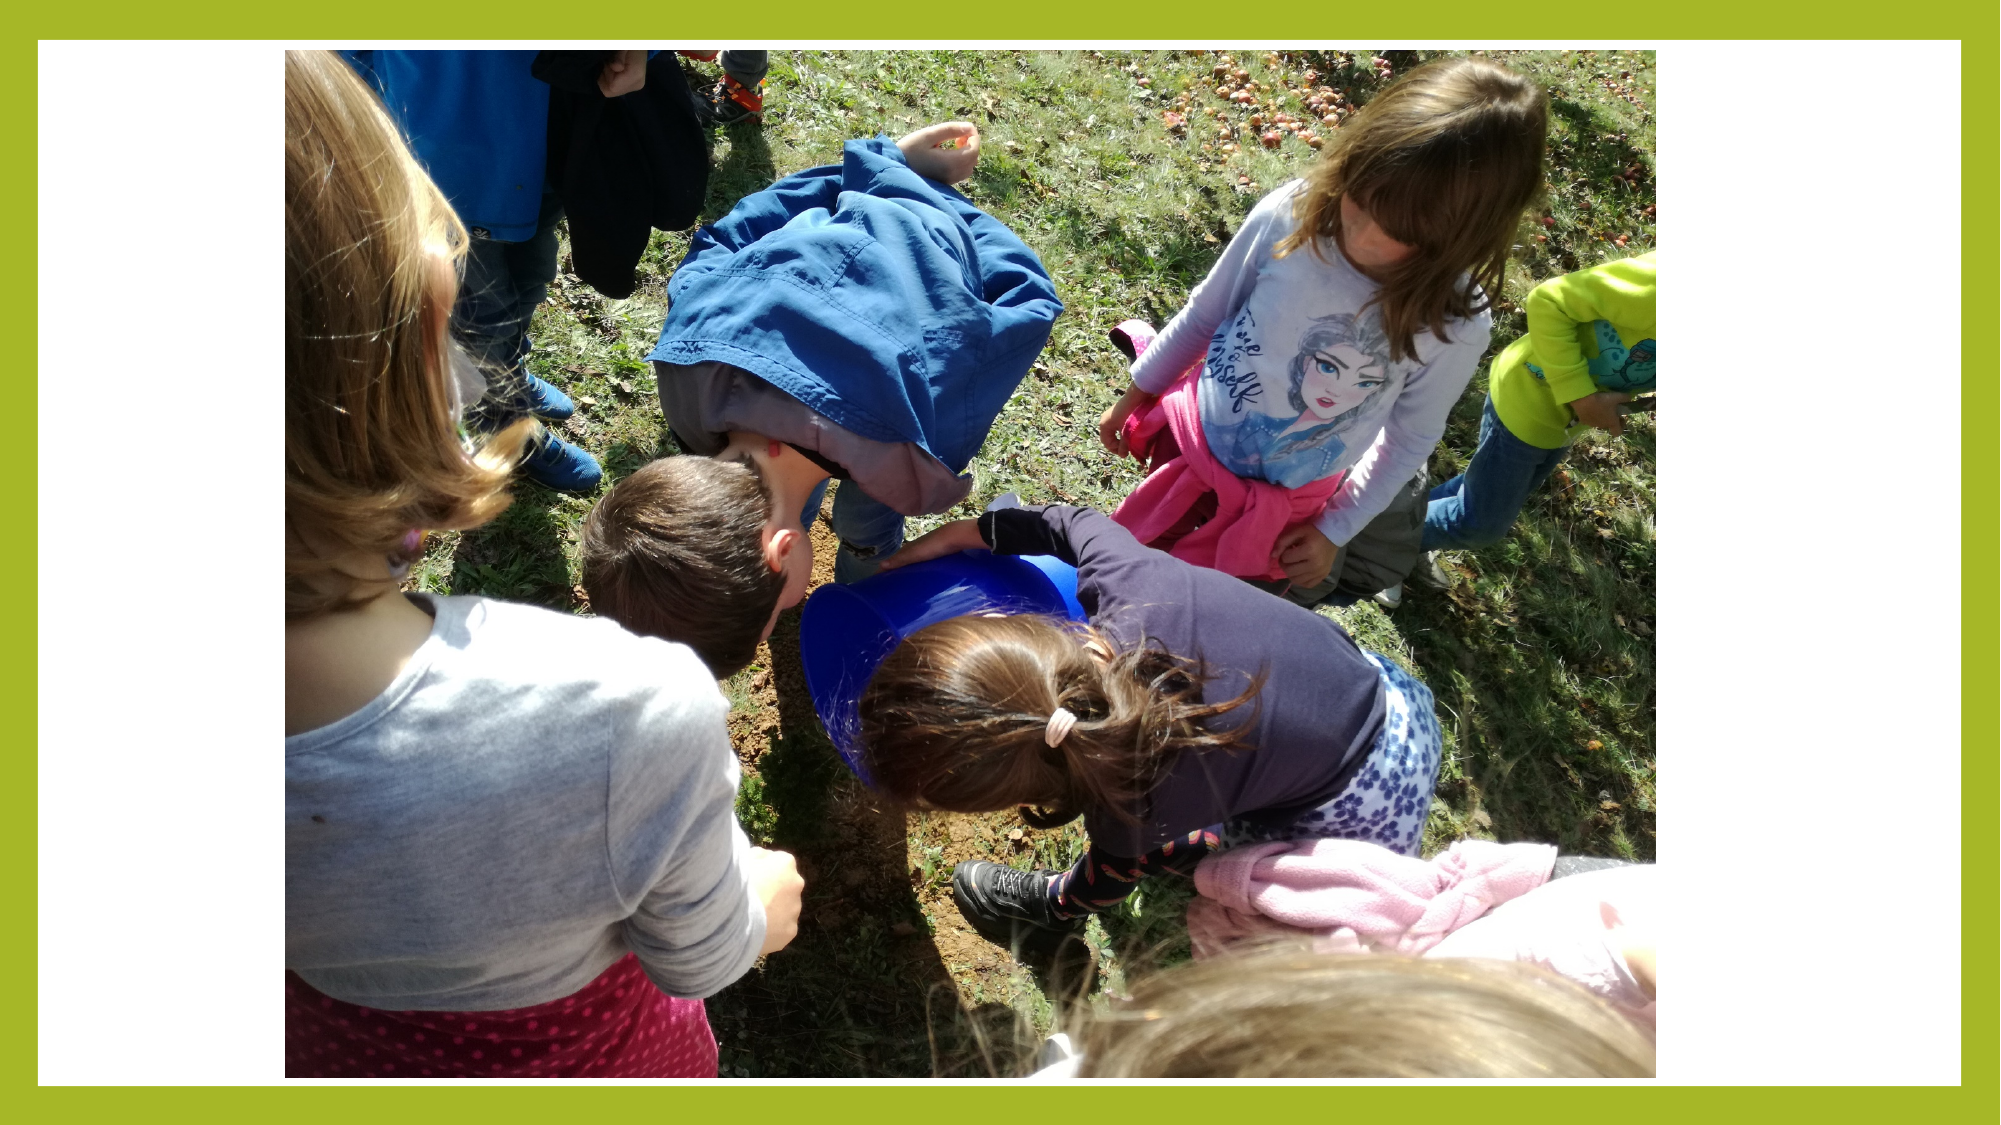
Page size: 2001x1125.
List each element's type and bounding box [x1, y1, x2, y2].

picture [285, 50, 1656, 1079]
